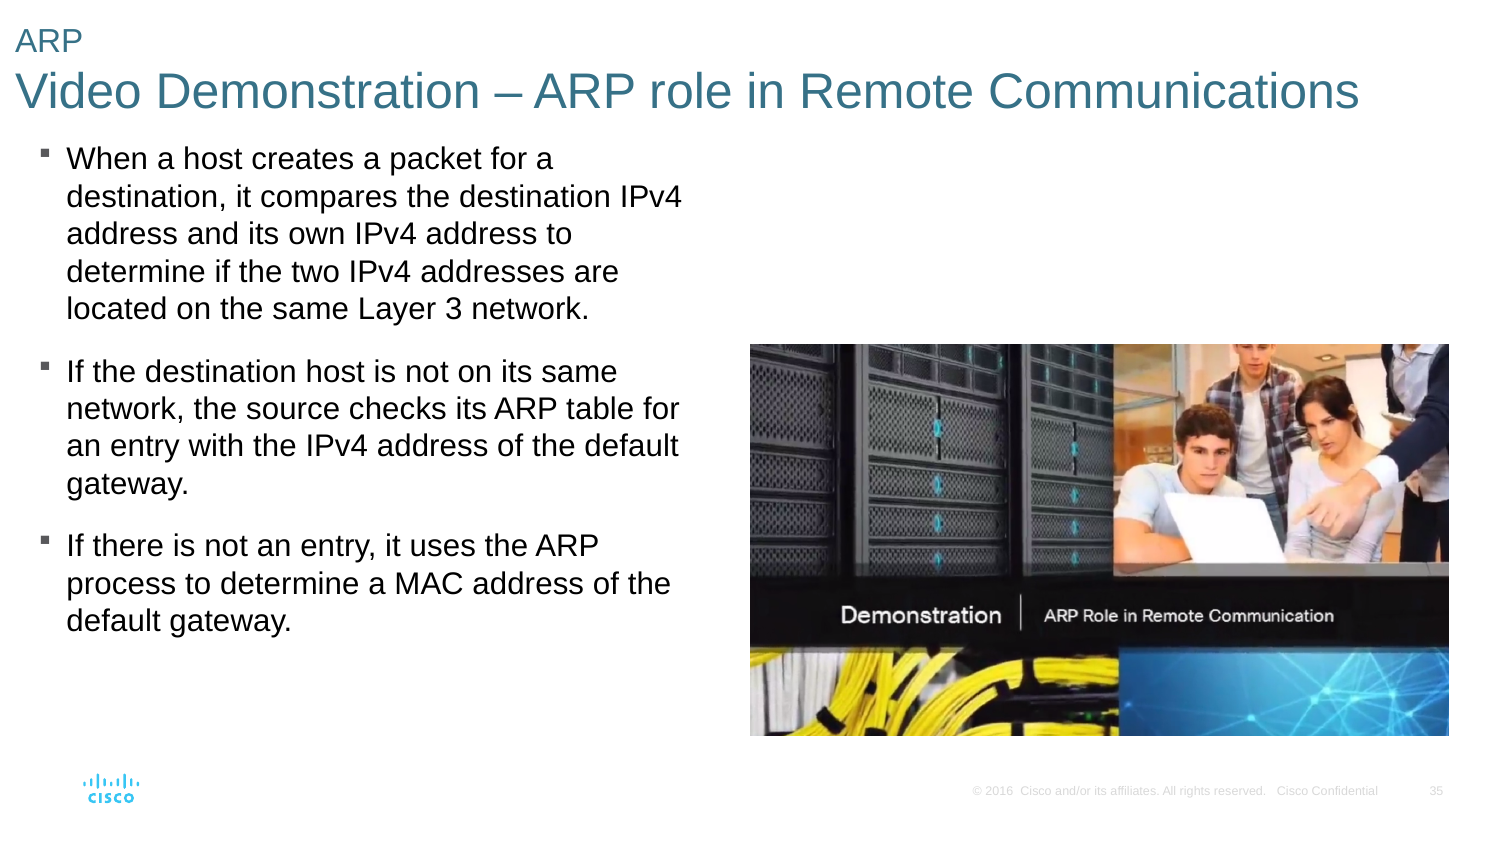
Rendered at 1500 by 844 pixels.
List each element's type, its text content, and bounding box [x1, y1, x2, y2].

title ARP Video Demonstration – ARP role in Remote Communications [0, 6, 1500, 131]
list When a host creates a packet for a destination, it compares the destination IPv4 address and its own IPv4 address to determine if the two IPv4 addresses are located on the same Layer 3 network. If the destination host is not on its same network, the source checks its ARP table for an entry with the IPv4 address of the default gateway. If there is not an entry, it uses the ARP process to determine a MAC address of the default gateway. [23, 131, 716, 813]
picture [749, 344, 1450, 736]
